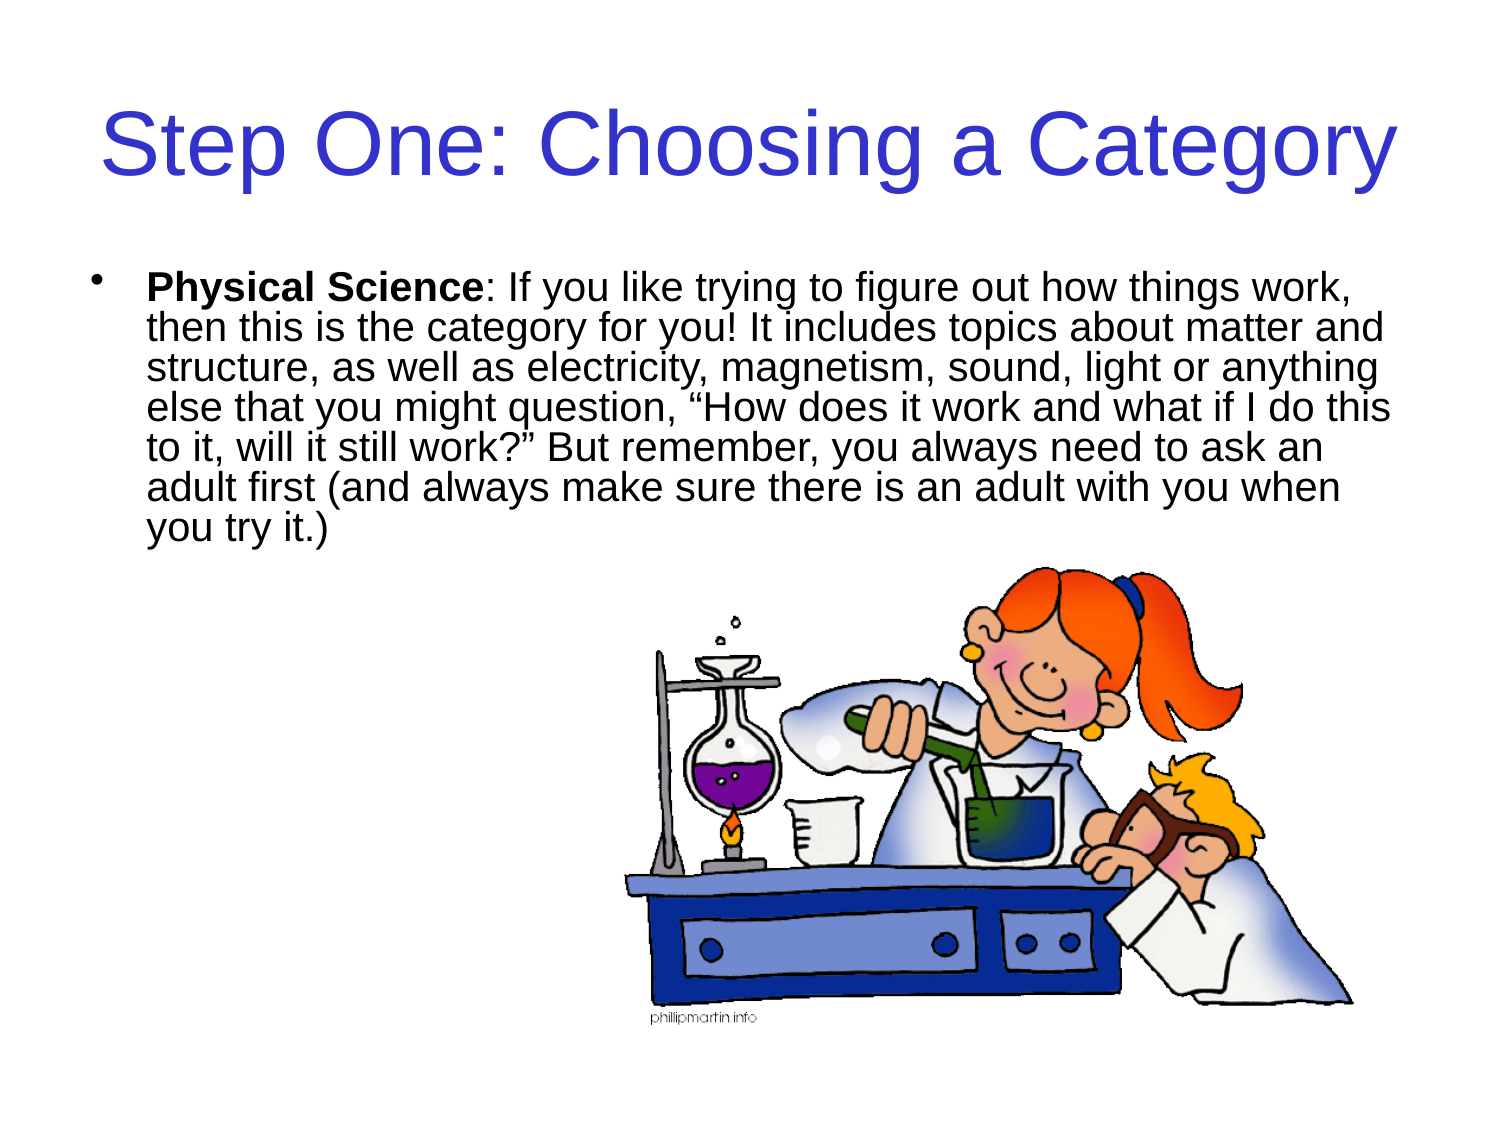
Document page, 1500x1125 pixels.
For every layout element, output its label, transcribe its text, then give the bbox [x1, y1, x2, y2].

picture [599, 549, 1369, 1031]
list Physical Science: If you like trying to figure out how things work, then this is the category for you! It includes topics about matter and structure, as well as electricity, magnetism, sound, light or anything else that you might question, “How does it work and what if I do this to it, will it still work?” But remember, you always need to ask an adult first (and always make sure there is an adult with you when you try it.) [74, 262, 1426, 1006]
title Step One: Choosing a Category [74, 44, 1426, 233]
